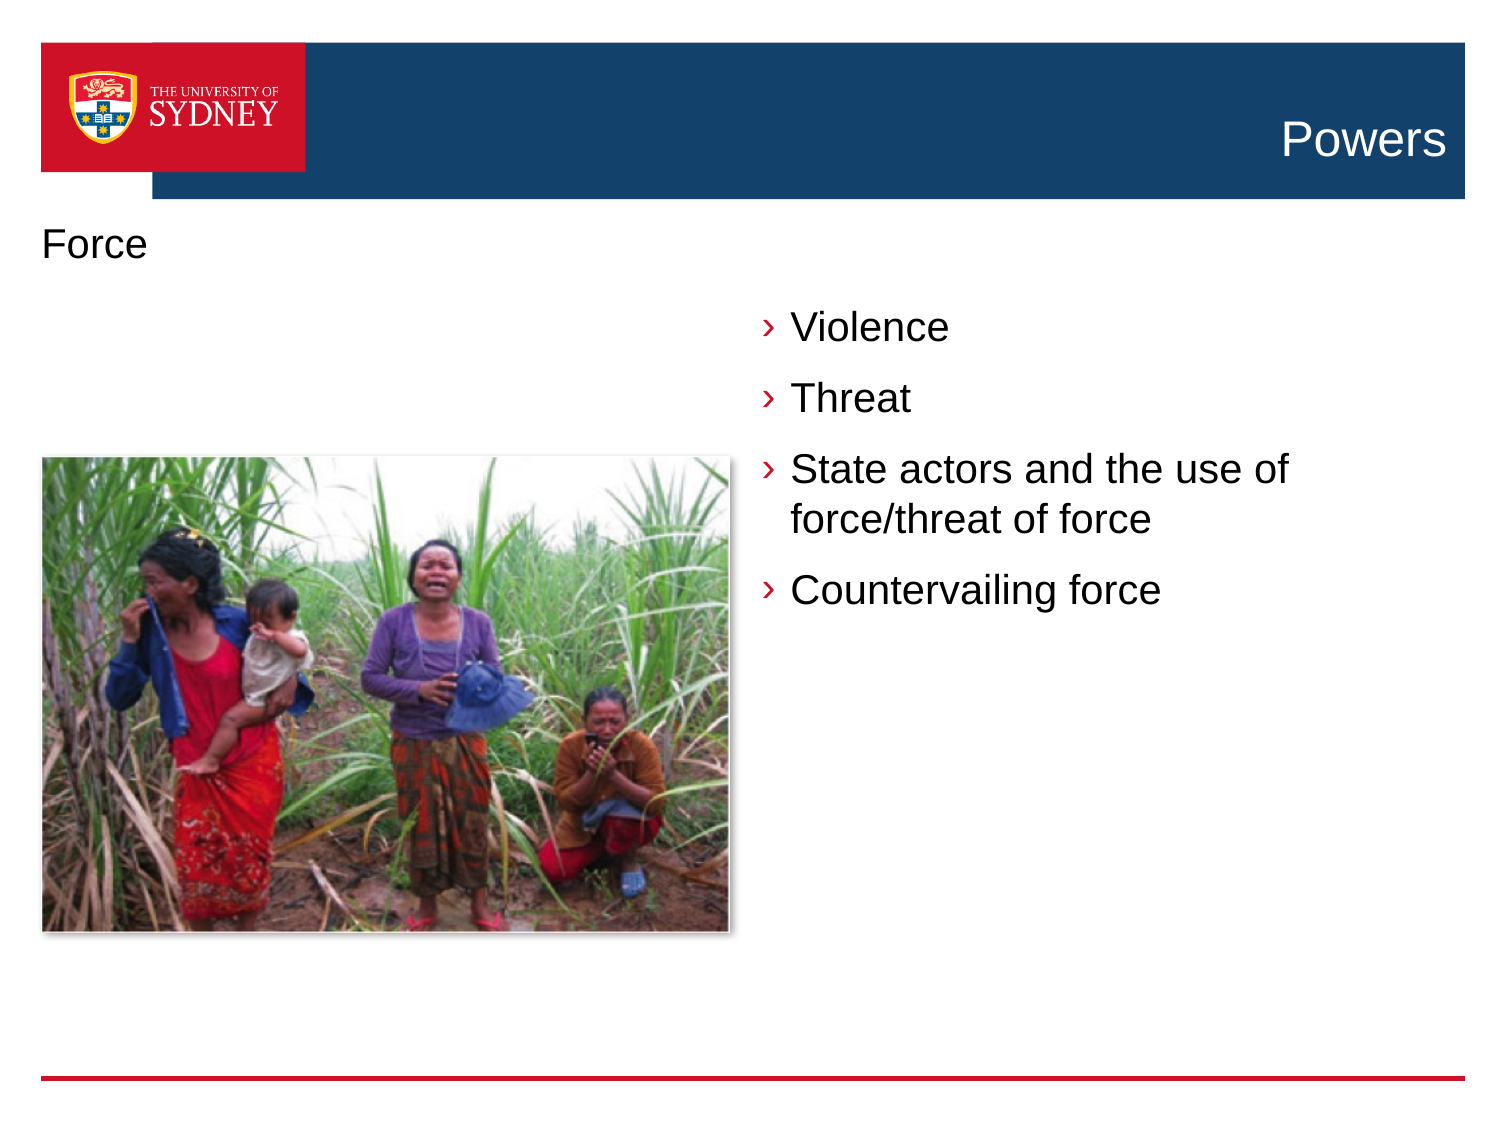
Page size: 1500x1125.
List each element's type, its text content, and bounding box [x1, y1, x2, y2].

list Force [41, 208, 1463, 288]
picture [69, 71, 278, 144]
picture [40, 455, 730, 933]
title Powers [304, 70, 1463, 175]
list Violence Threat State actors and the use of force/threat of force Countervailing force [761, 292, 1463, 1032]
